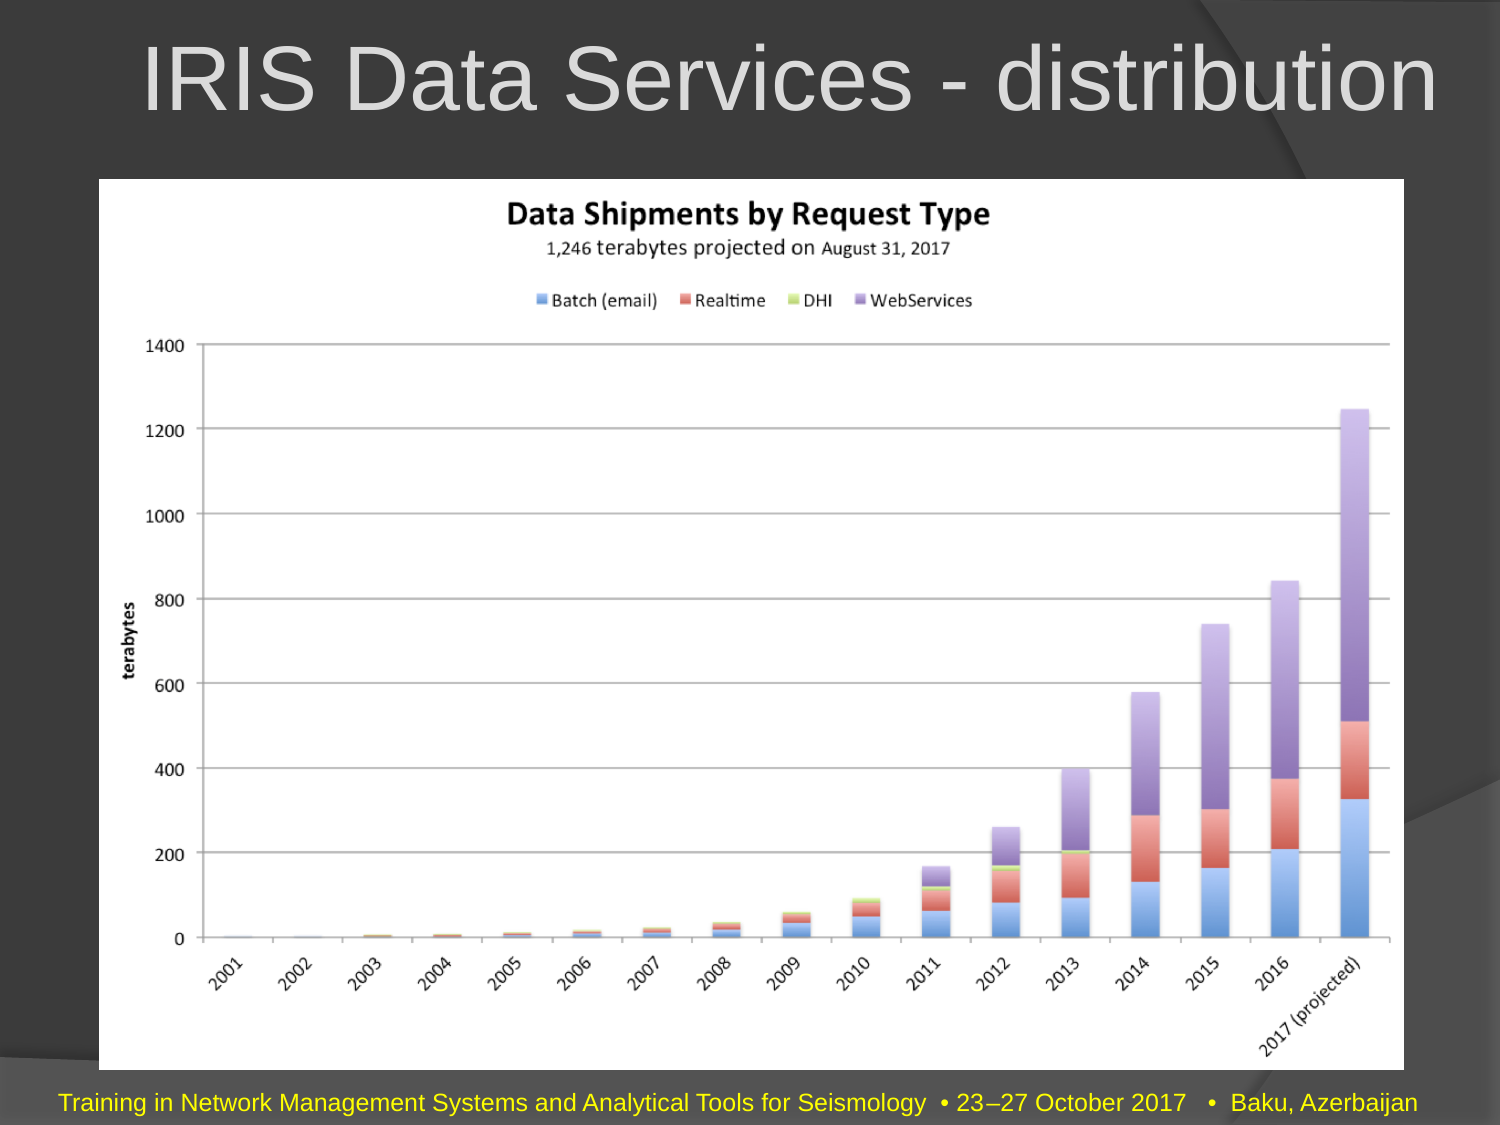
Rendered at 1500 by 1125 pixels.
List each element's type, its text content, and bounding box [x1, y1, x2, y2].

text_box IRIS Data Services - distribution [125, 11, 1457, 136]
picture [99, 178, 1405, 1070]
text_box Training in Network Management Systems and Analytical Tools for Seismology • 23–27 October 2017 • Baku, Azerbaijan [0, 1079, 1478, 1125]
